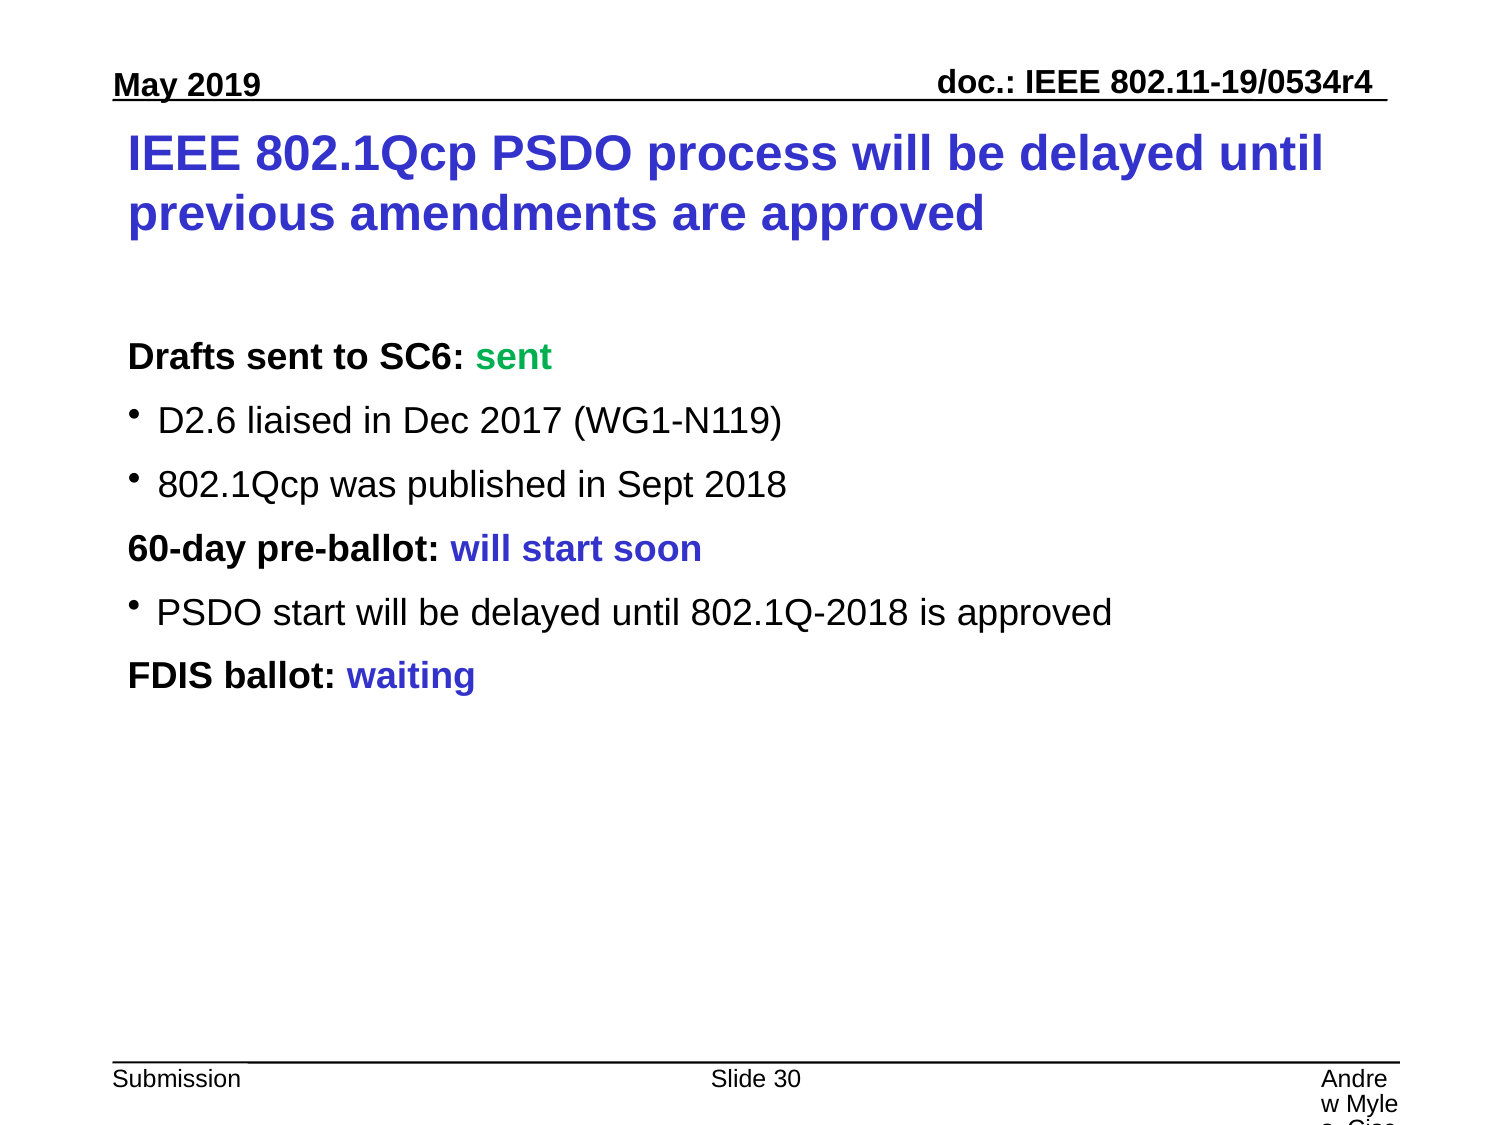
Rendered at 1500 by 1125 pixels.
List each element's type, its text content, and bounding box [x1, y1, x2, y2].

slide_number Slide 30 [709, 1061, 803, 1093]
title IEEE 802.1Qcp PSDO process will be delayed until previous amendments are approved [112, 112, 1388, 288]
list Drafts sent to SC6: sent D2.6 liaised in Dec 2017 (WG1-N119) 802.1Qcp was published in Sept 2018 60-day pre-ballot: will start soon PSDO start will be delayed until 802.1Q-2018 is approved FDIS ballot: waiting [112, 324, 1388, 1000]
footer Andrew Myles, Cisco [1320, 1061, 1402, 1093]
